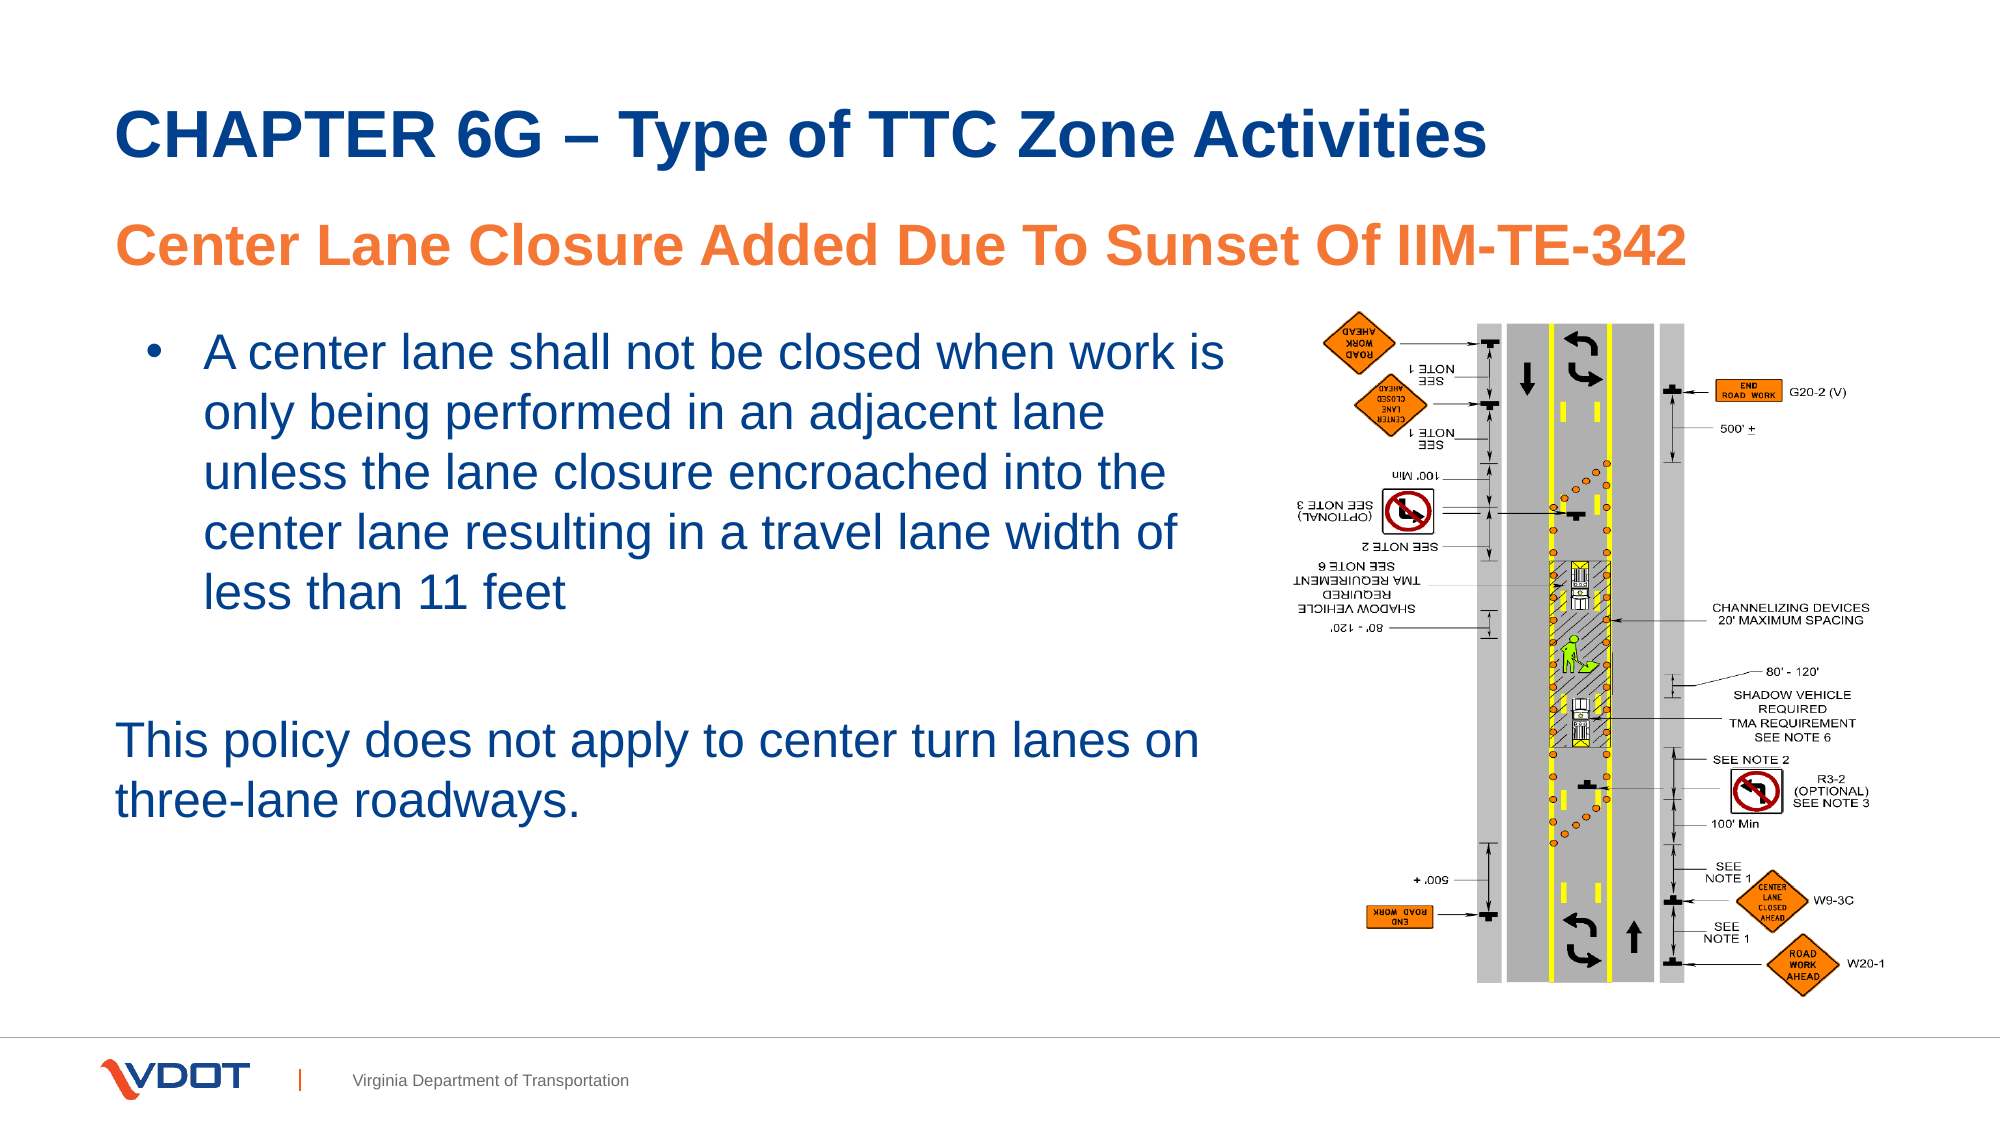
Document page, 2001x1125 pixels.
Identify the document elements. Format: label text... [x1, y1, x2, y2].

picture [100, 1059, 250, 1100]
list A center lane shall not be closed when work is only being performed in an adjacent lane unless the lane closure encroached into the center lane resulting in a travel lane width of less than 11 feet [74, 312, 1276, 651]
text_box Center Lane Closure Added Due To Sunset Of IIM-TE-342 [100, 200, 1739, 285]
footer Virginia Department of Transportation [337, 1068, 1188, 1092]
title CHAPTER 6G – Type of TTC Zone Activities [99, 87, 1934, 176]
text_box This policy does not apply to center turn lanes on three-lane roadways. [99, 699, 1263, 835]
picture [1287, 310, 1894, 999]
